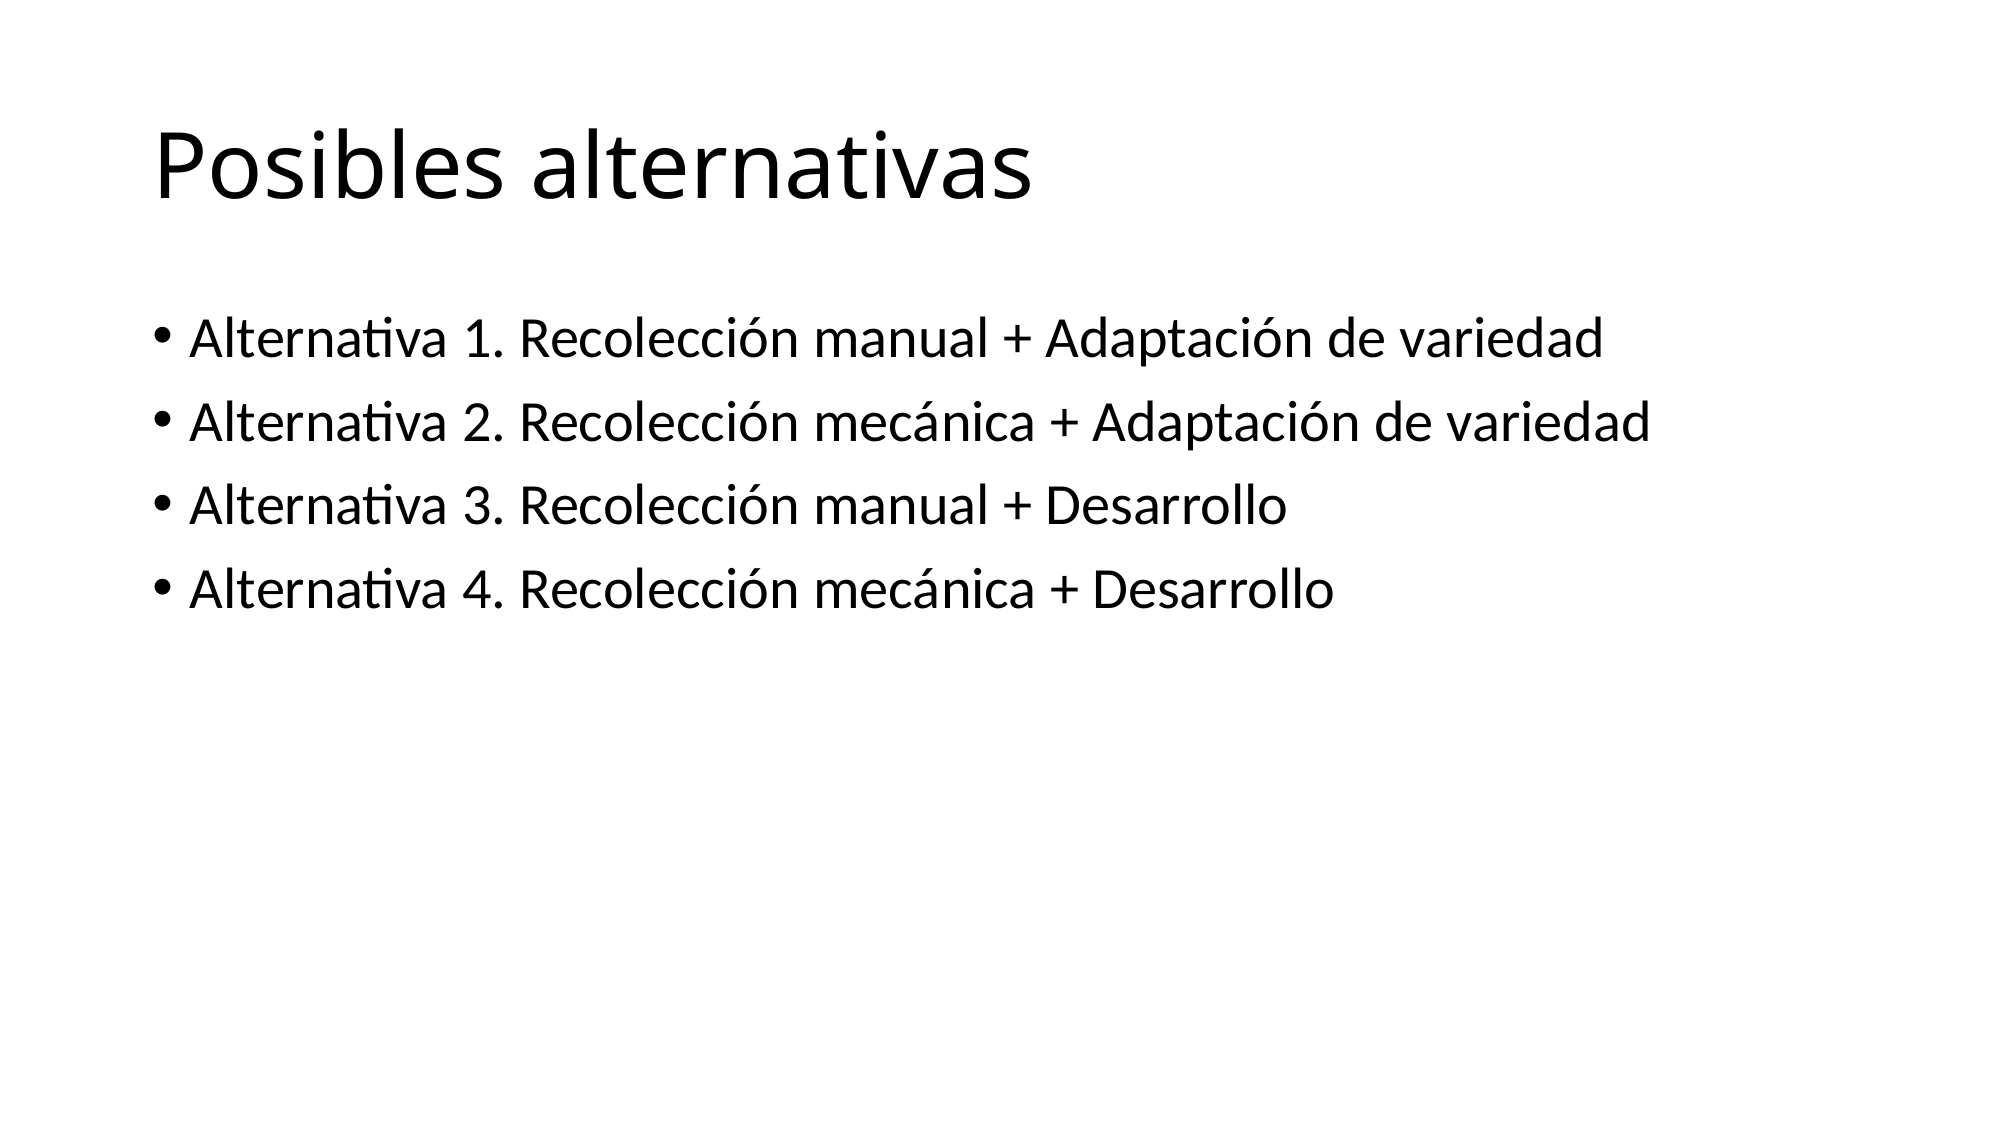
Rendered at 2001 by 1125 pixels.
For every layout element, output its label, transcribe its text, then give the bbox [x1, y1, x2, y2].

title Posibles alternativas [137, 59, 1863, 278]
list Alternativa 1. Recolección manual + Adaptación de variedad Alternativa 2. Recolección mecánica + Adaptación de variedad Alternativa 3. Recolección manual + Desarrollo Alternativa 4. Recolección mecánica + Desarrollo [137, 299, 1863, 1014]
